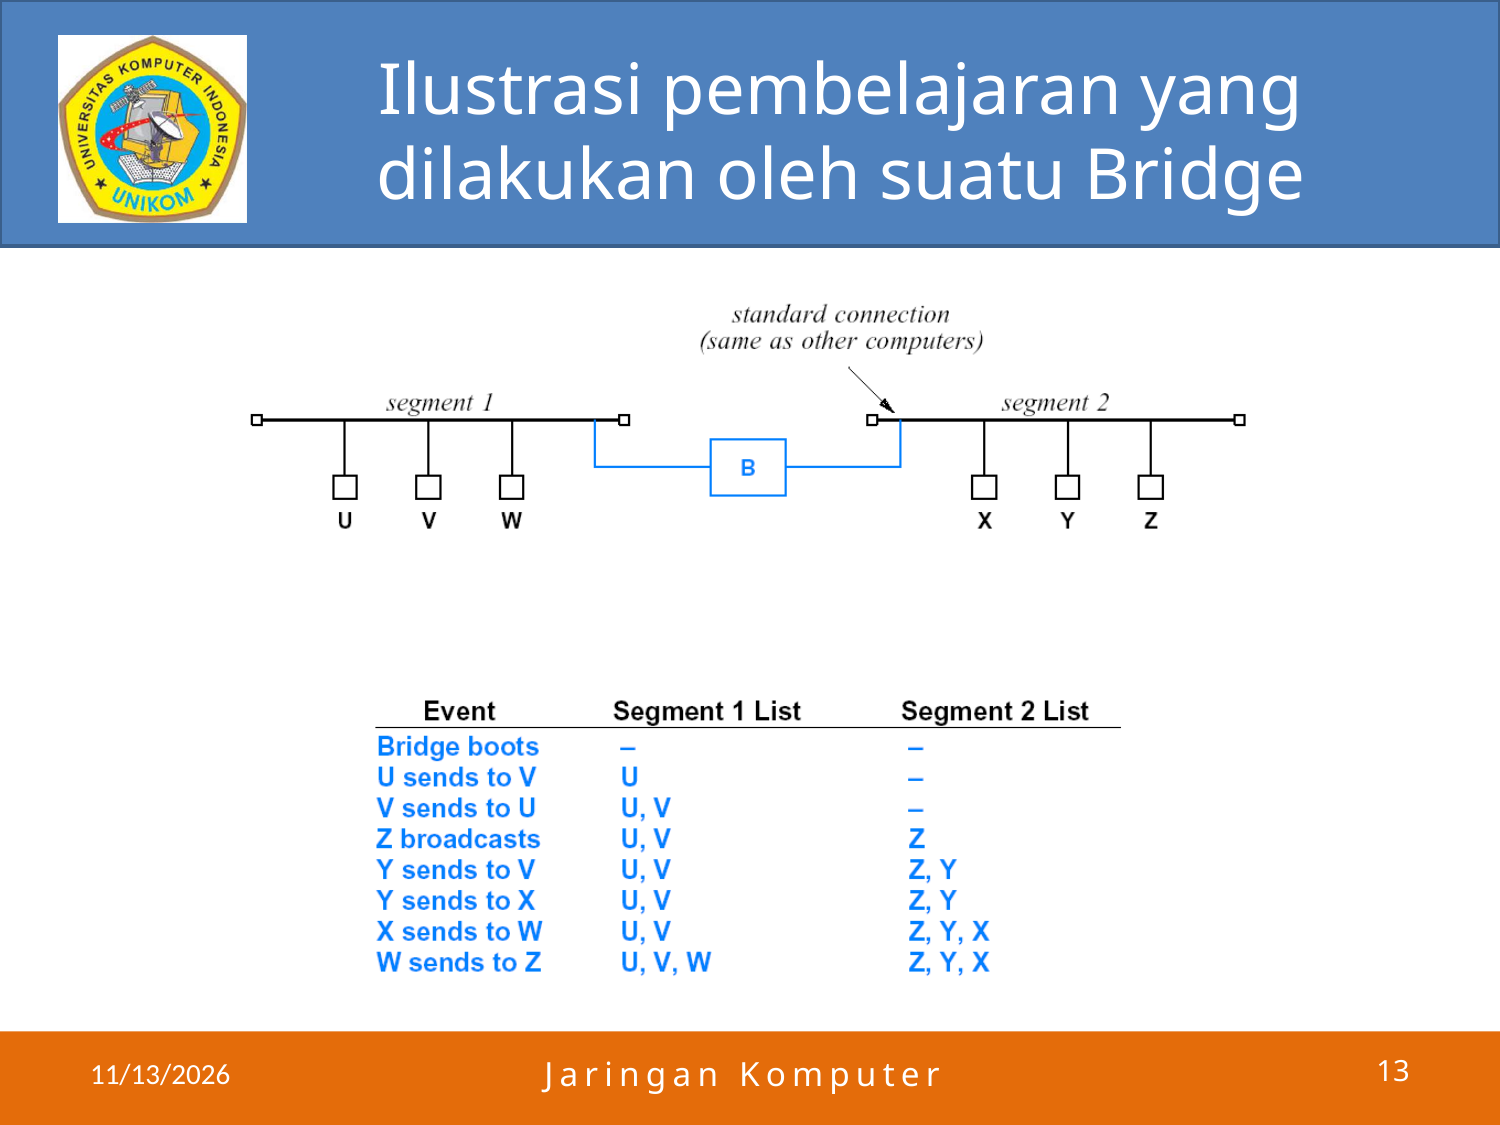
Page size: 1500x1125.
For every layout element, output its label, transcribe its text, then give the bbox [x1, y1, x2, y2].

picture [58, 35, 247, 223]
title Ilustrasi pembelajaran yang dilakukan oleh suatu Bridge [257, 35, 1425, 223]
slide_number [75, 1042, 425, 1103]
picture [210, 272, 1260, 1008]
footer Jaringan Komputer [512, 1042, 988, 1103]
slide_number 13 [1074, 1042, 1425, 1103]
